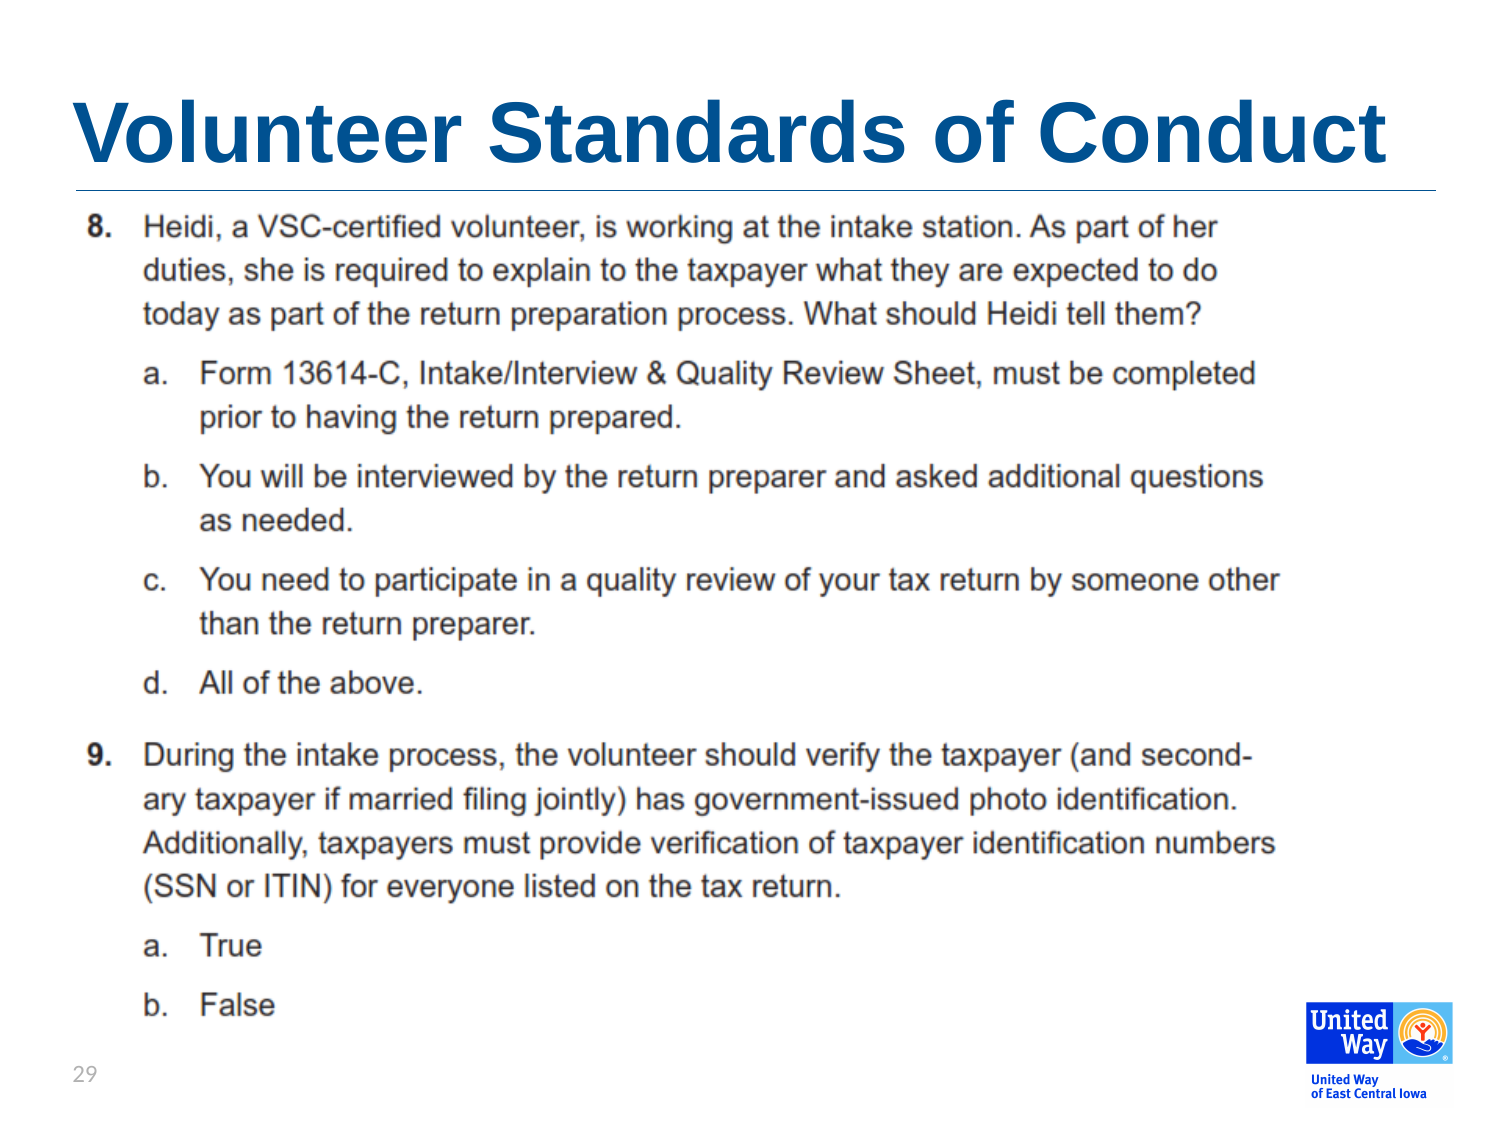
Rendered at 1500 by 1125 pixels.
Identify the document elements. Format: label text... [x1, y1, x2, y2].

title Volunteer Standards of Conduct [57, 80, 1449, 191]
picture [76, 203, 1296, 1035]
picture [1305, 1001, 1454, 1108]
slide_number 29 [57, 1042, 395, 1103]
